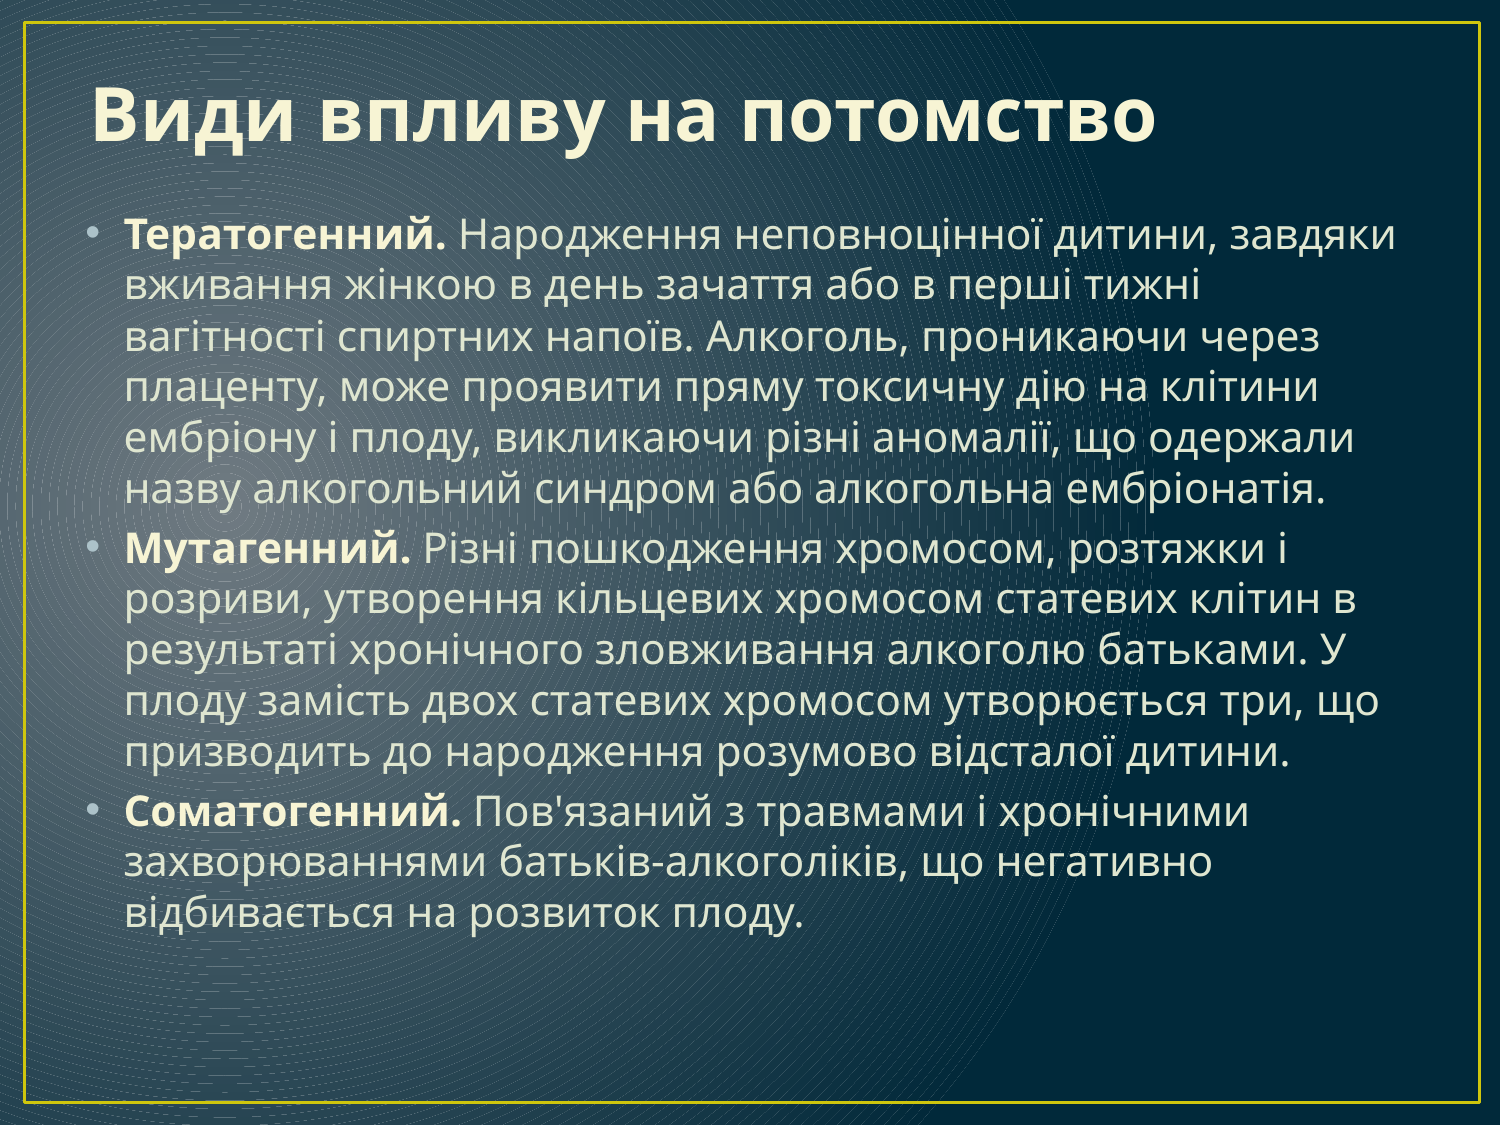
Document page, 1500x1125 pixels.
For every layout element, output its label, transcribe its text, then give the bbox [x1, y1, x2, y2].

list Тератогенний. Народження неповноцінної дитини, завдяки вживання жінкою в день зачаття або в перші тижні вагітності спиртних напоїв. Алкоголь, проникаючи через плаценту, може проявити пряму токсичну дію на клітини ембріону і плоду, викликаючи різні аномалії, що одержали назву алкогольний синдром або алкогольна ембріонатія. Мутагенний. Різні пошкодження хромосом, розтяжки і розриви, утворення кільцевих хромосом статевих клітин в результаті хронічного зловживання алкоголю батьками. У плоду замість двох статевих хромосом утворюється три, що призводить до народження розумово відсталої дитини. Соматогенний. Пов'язаний з травмами і хронічними захворюваннями батьків-алкоголіків, що негативно відбивається на розвиток плоду. [70, 198, 1419, 1020]
text_box Види впливу на потомство [74, 45, 1425, 164]
